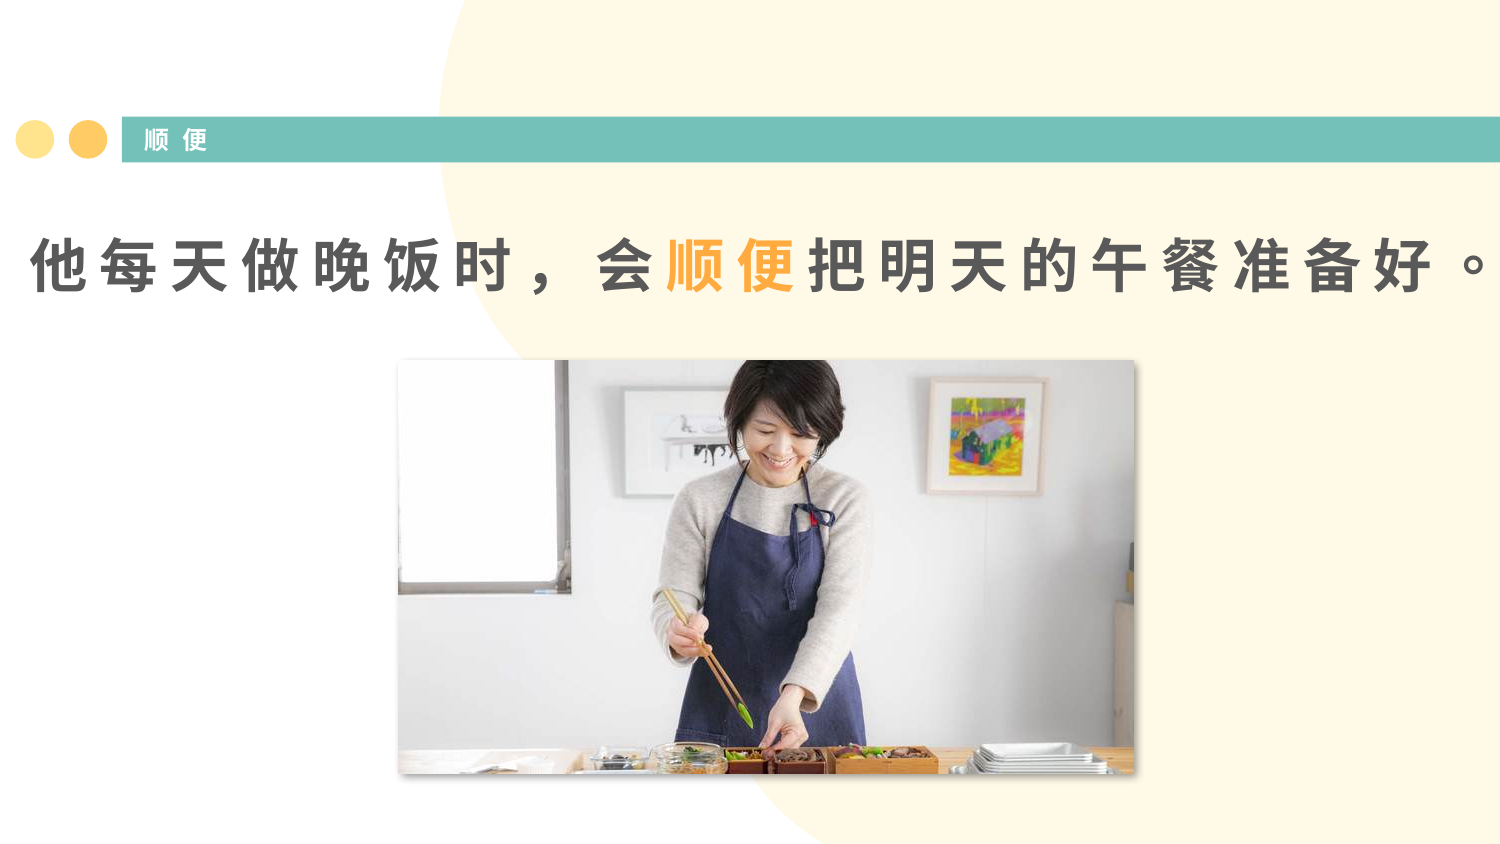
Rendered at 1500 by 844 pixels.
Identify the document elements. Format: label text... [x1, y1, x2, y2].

title 顺便 [129, 118, 952, 170]
text_box 他每天做晚饭时，会顺便把明天的午餐准备好。 [14, 222, 1500, 307]
picture [398, 360, 1134, 774]
